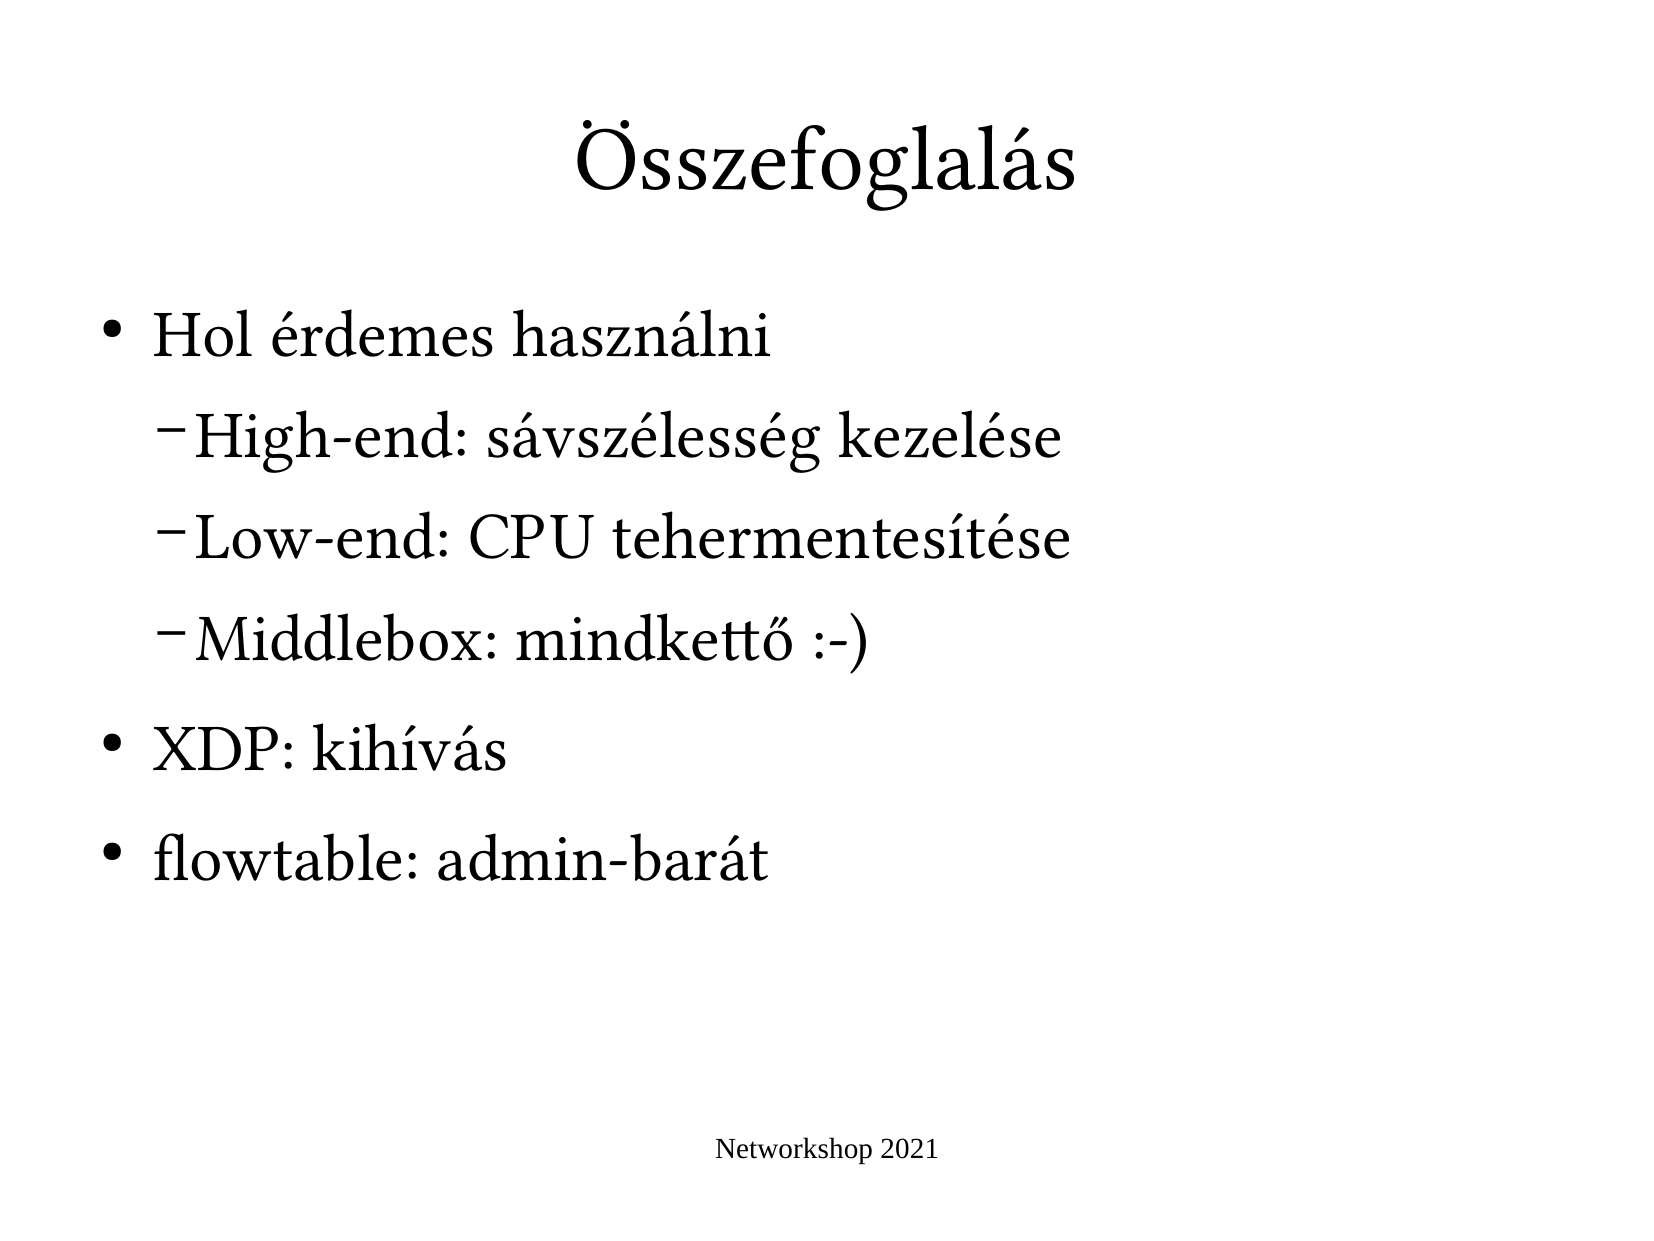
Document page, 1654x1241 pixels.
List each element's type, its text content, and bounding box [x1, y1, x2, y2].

title Összefoglalás [82, 49, 1571, 257]
footer Networkshop 2021 [565, 1129, 1090, 1216]
list Hol érdemes használni High-end: sávszélesség kezelése Low-end: CPU tehermentesítése Middlebox: mindkettő :-) XDP: kihívás flowtable: admin-barát [82, 290, 1571, 1010]
